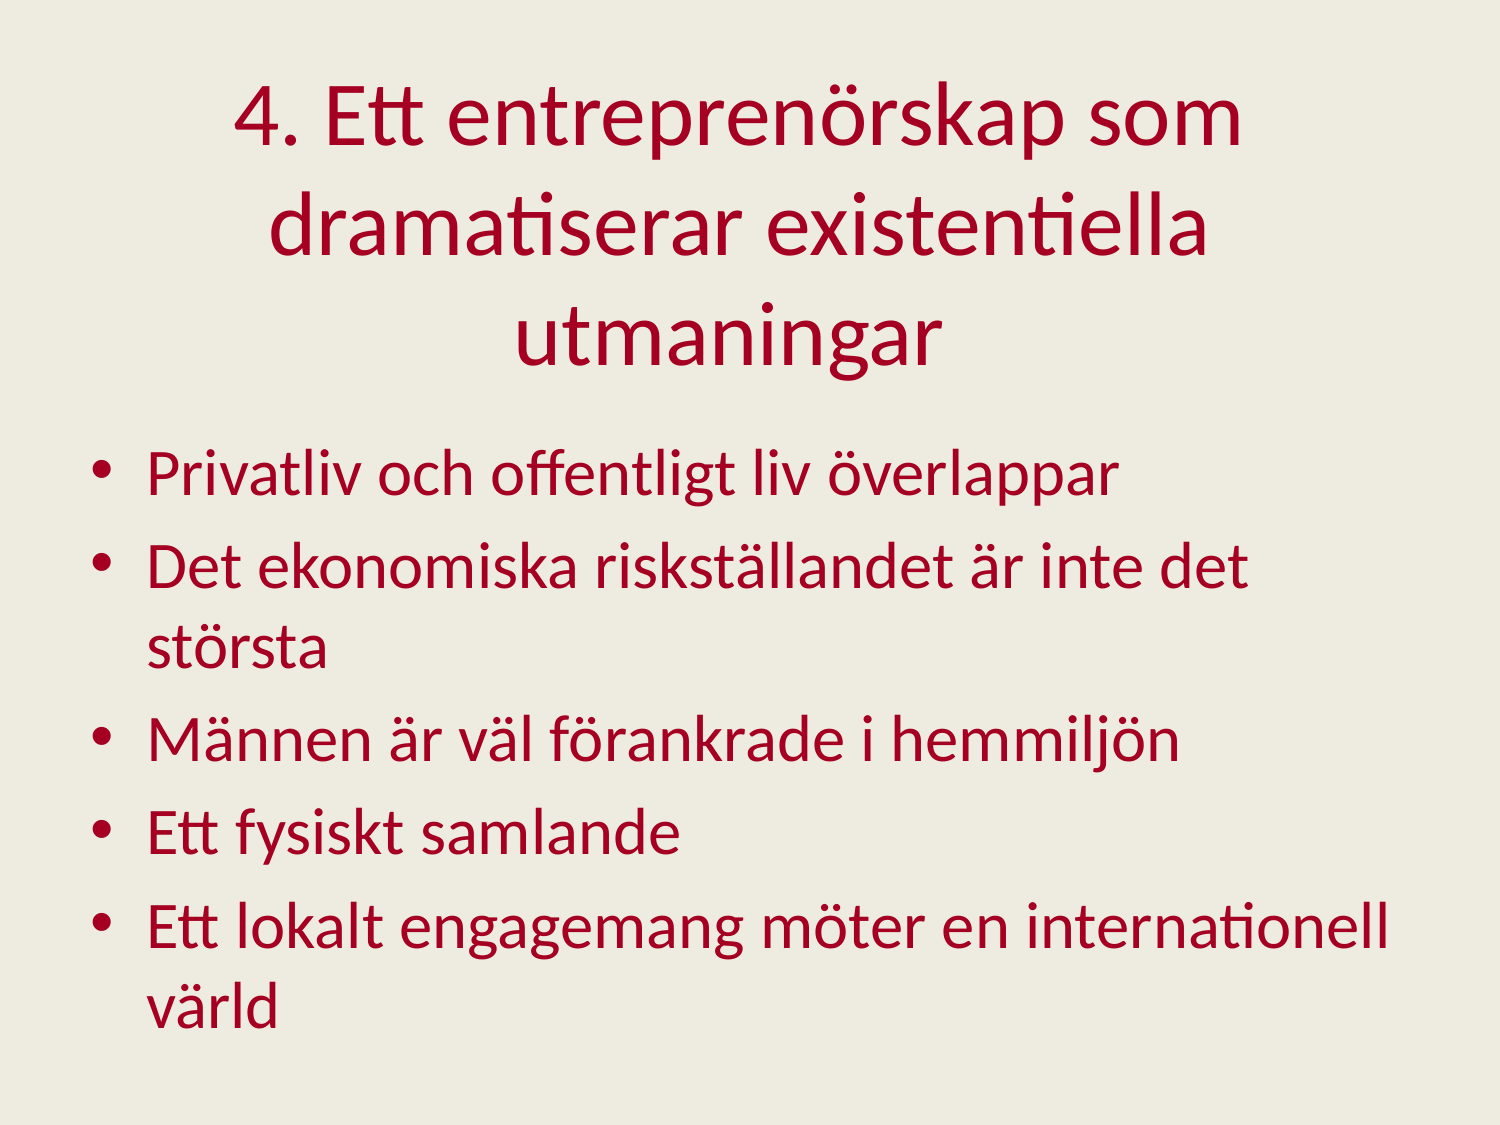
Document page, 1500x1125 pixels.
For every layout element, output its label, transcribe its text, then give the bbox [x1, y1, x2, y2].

list Privatliv och offentligt liv överlappar Det ekonomiska riskställandet är inte det största Männen är väl förankrade i hemmiljön Ett fysiskt samlande Ett lokalt engagemang möter en internationell värld [74, 420, 1426, 982]
title 4. Ett entreprenörskap som dramatiserar existentiella utmaningar [64, 125, 1416, 314]
